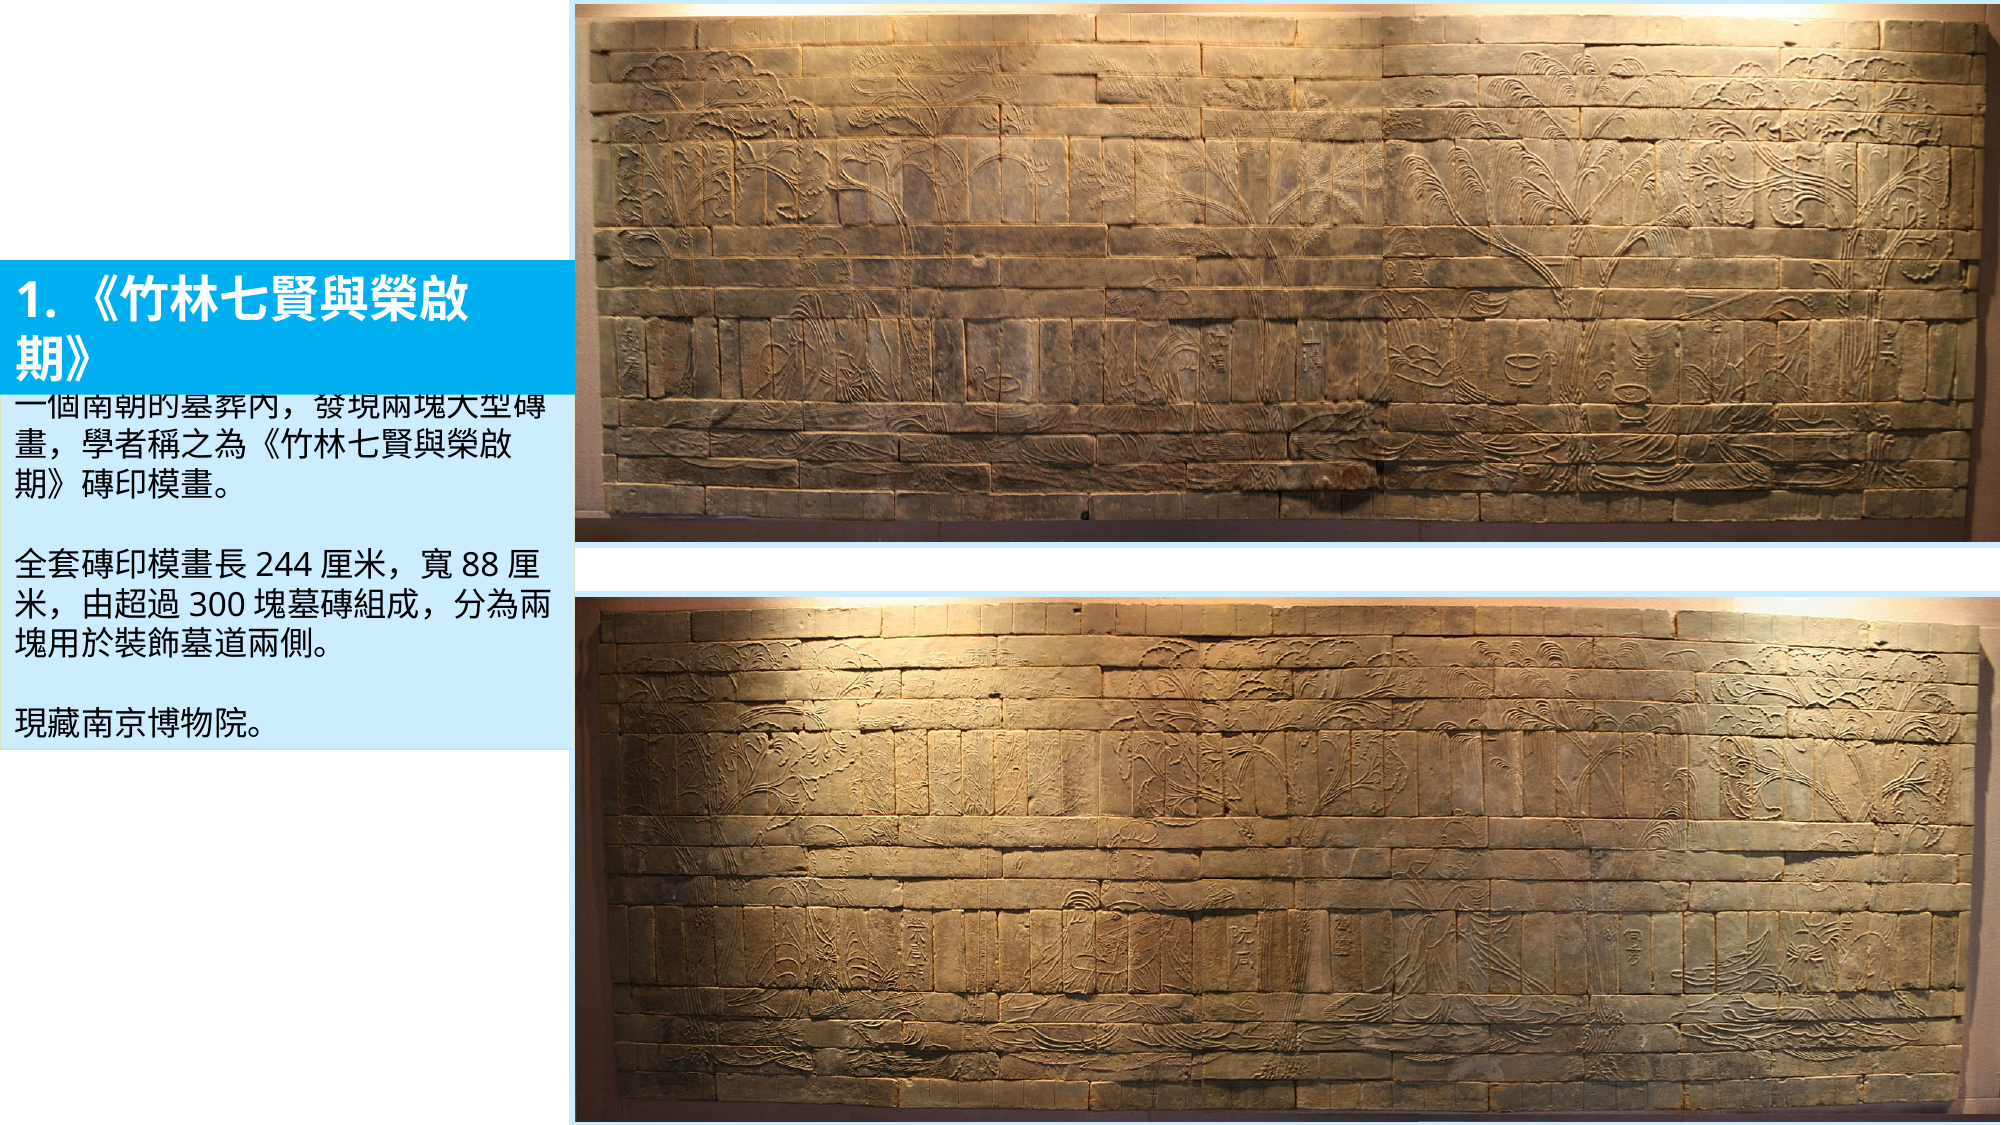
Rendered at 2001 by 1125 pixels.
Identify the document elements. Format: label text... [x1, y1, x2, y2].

text_box 1.《竹林七賢與榮啟期》 [0, 260, 569, 395]
picture [574, 596, 2000, 1123]
picture [574, 3, 2000, 542]
text_box 1960年，考古學家在江蘇省南京的一個南朝的墓葬內，發現兩塊大型磚畫，學者稱之為《竹林七賢與榮啟期》磚印模畫。 全套磚印模畫長244厘米，寬88厘米，由超過300塊墓磚組成，分為兩塊用於裝飾墓道兩側。 現藏南京博物院。 [0, 395, 575, 750]
